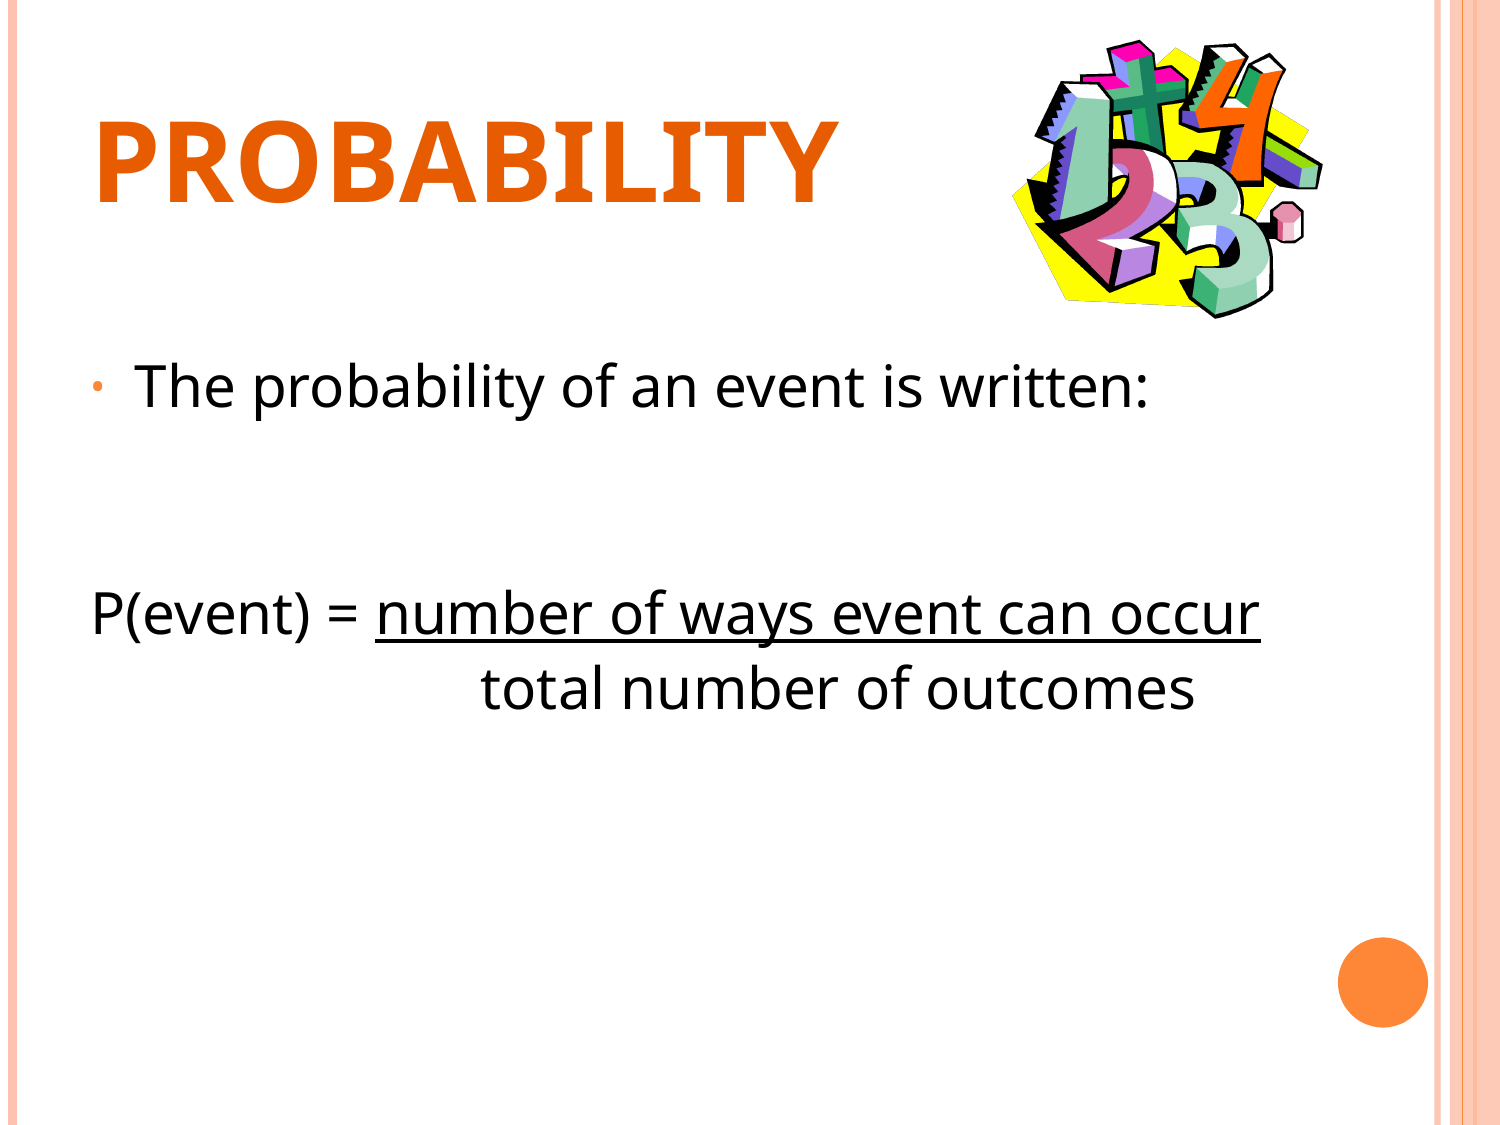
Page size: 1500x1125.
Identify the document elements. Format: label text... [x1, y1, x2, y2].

list The probability of an event is written: P(event) = number of ways event can occur total number of outcomes [75, 350, 1300, 1062]
title PROBABILITY [75, 45, 1007, 233]
picture [1012, 37, 1326, 322]
